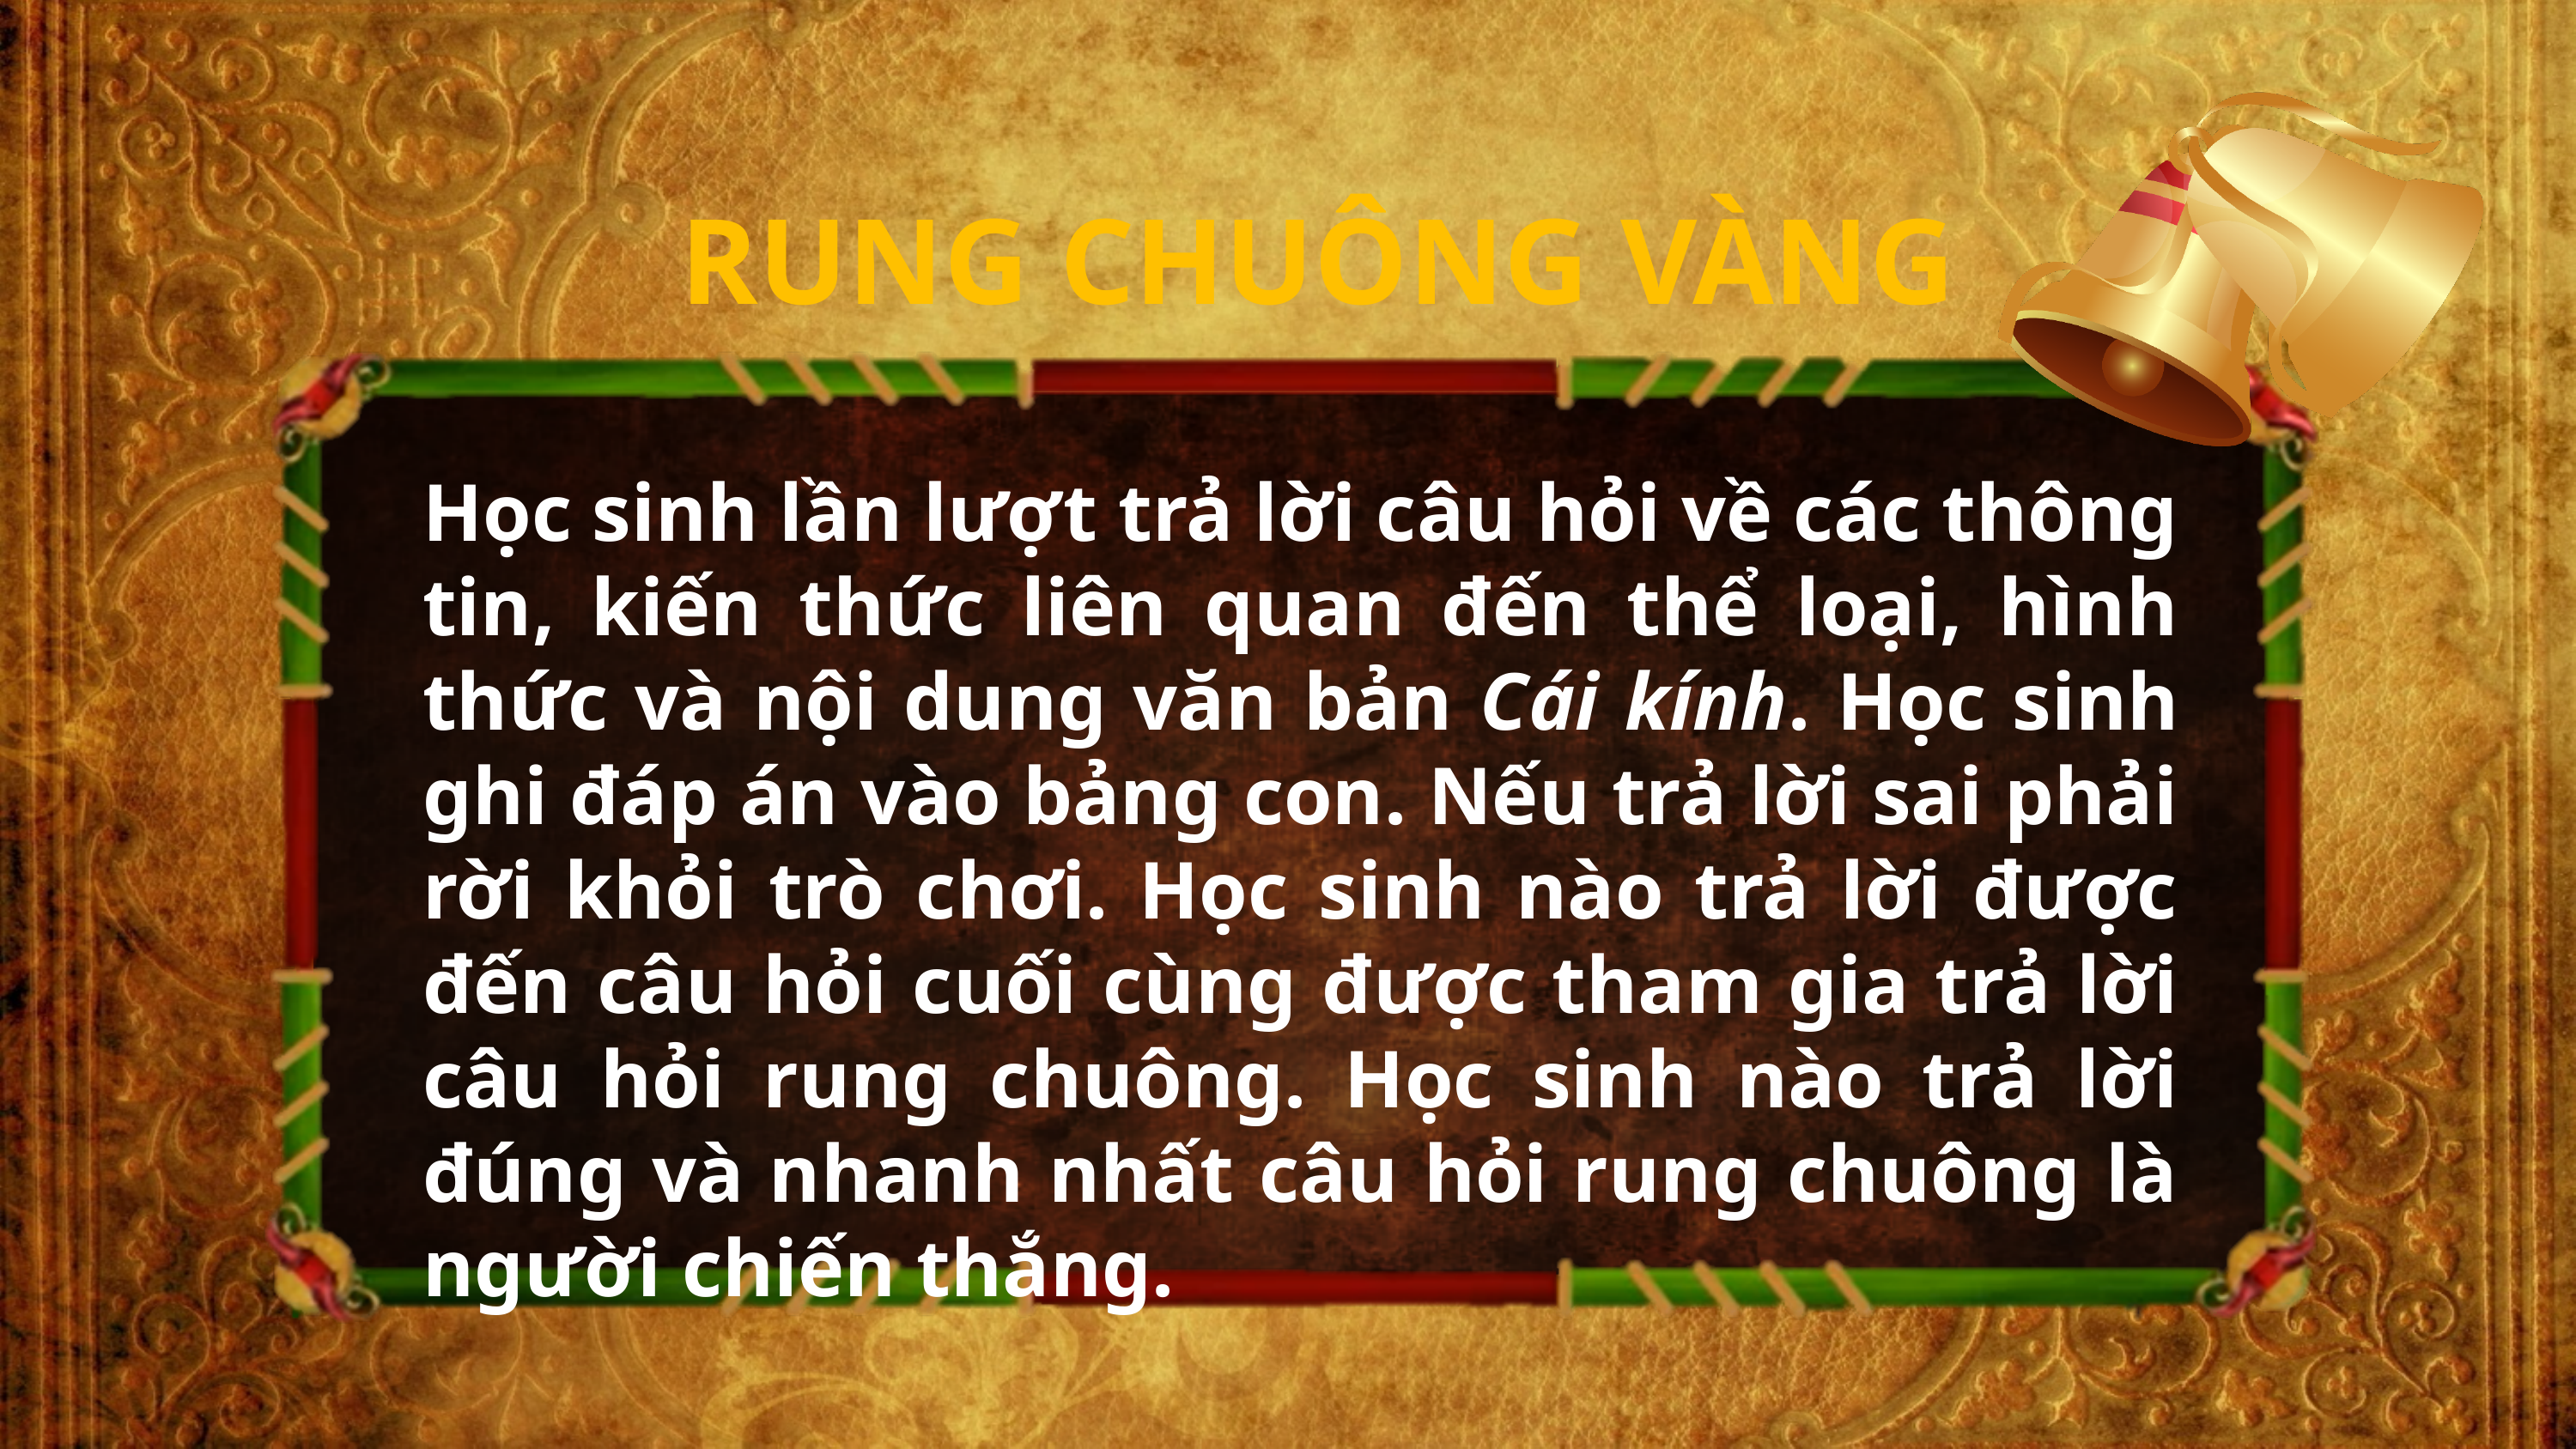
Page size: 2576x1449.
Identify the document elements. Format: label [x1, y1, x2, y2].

picture [0, 0, 2576, 1449]
text_box [70, 334, 2506, 1359]
